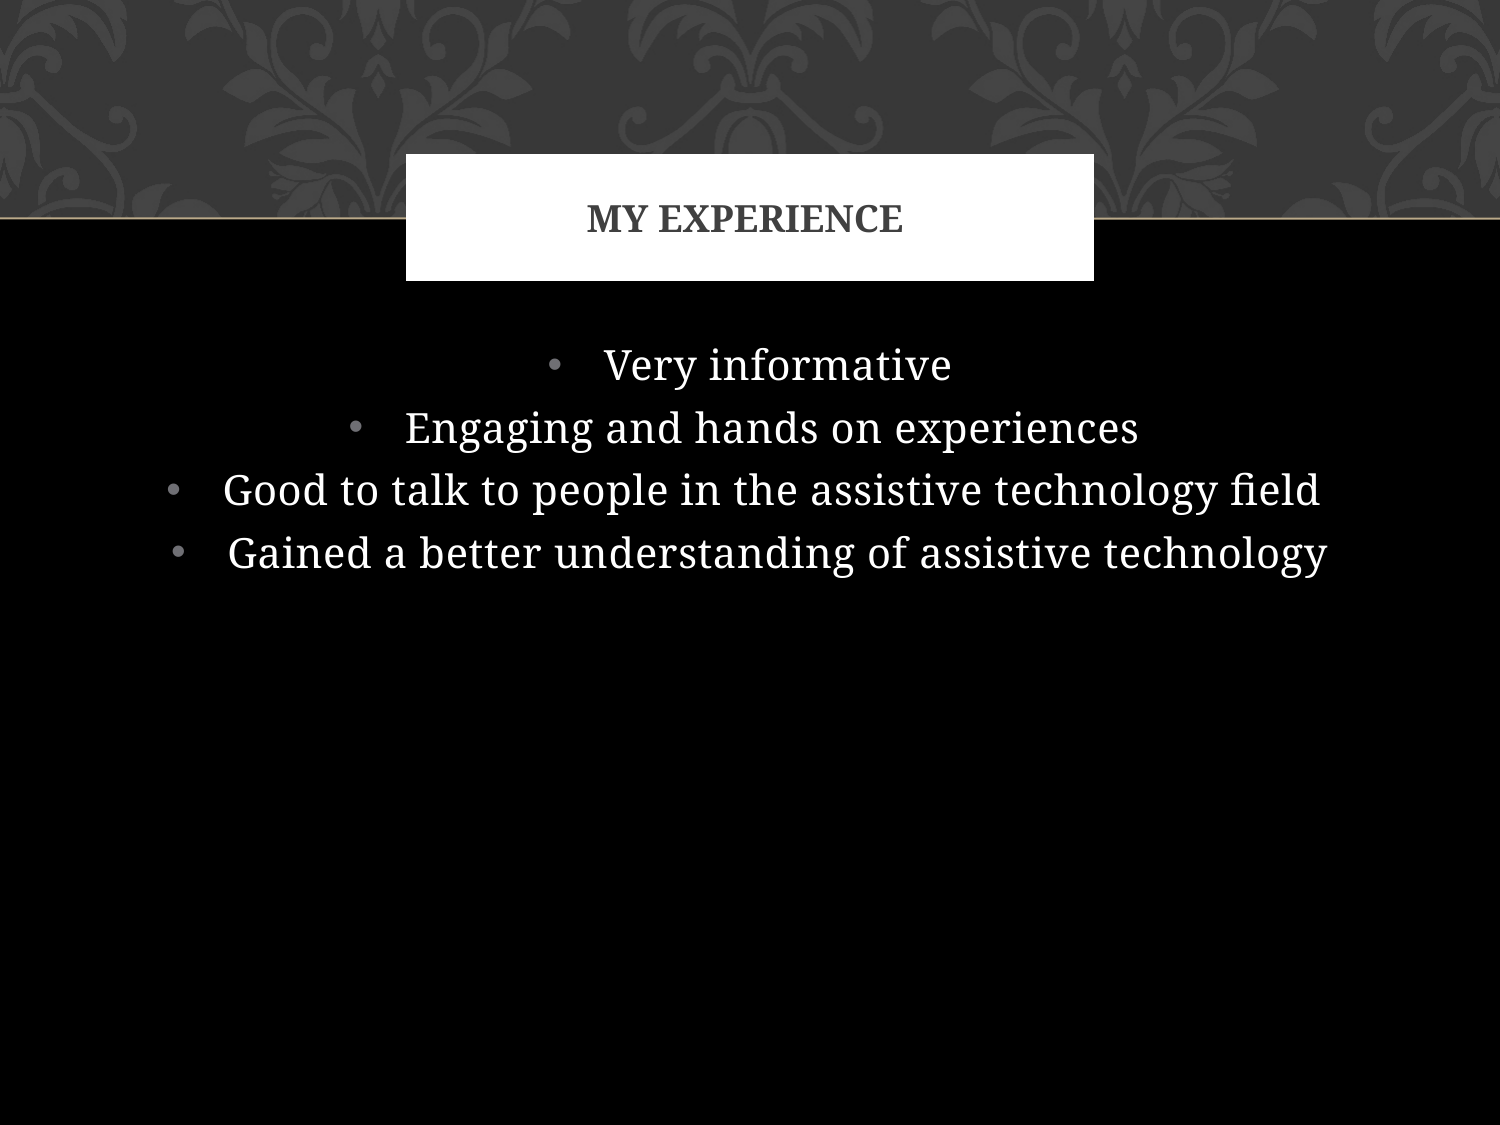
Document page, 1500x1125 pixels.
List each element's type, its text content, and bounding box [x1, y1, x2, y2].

list Very informative Engaging and hands on experiences Good to talk to people in the assistive technology field Gained a better understanding of assistive technology [75, 331, 1425, 1000]
title My experience [406, 154, 1094, 281]
